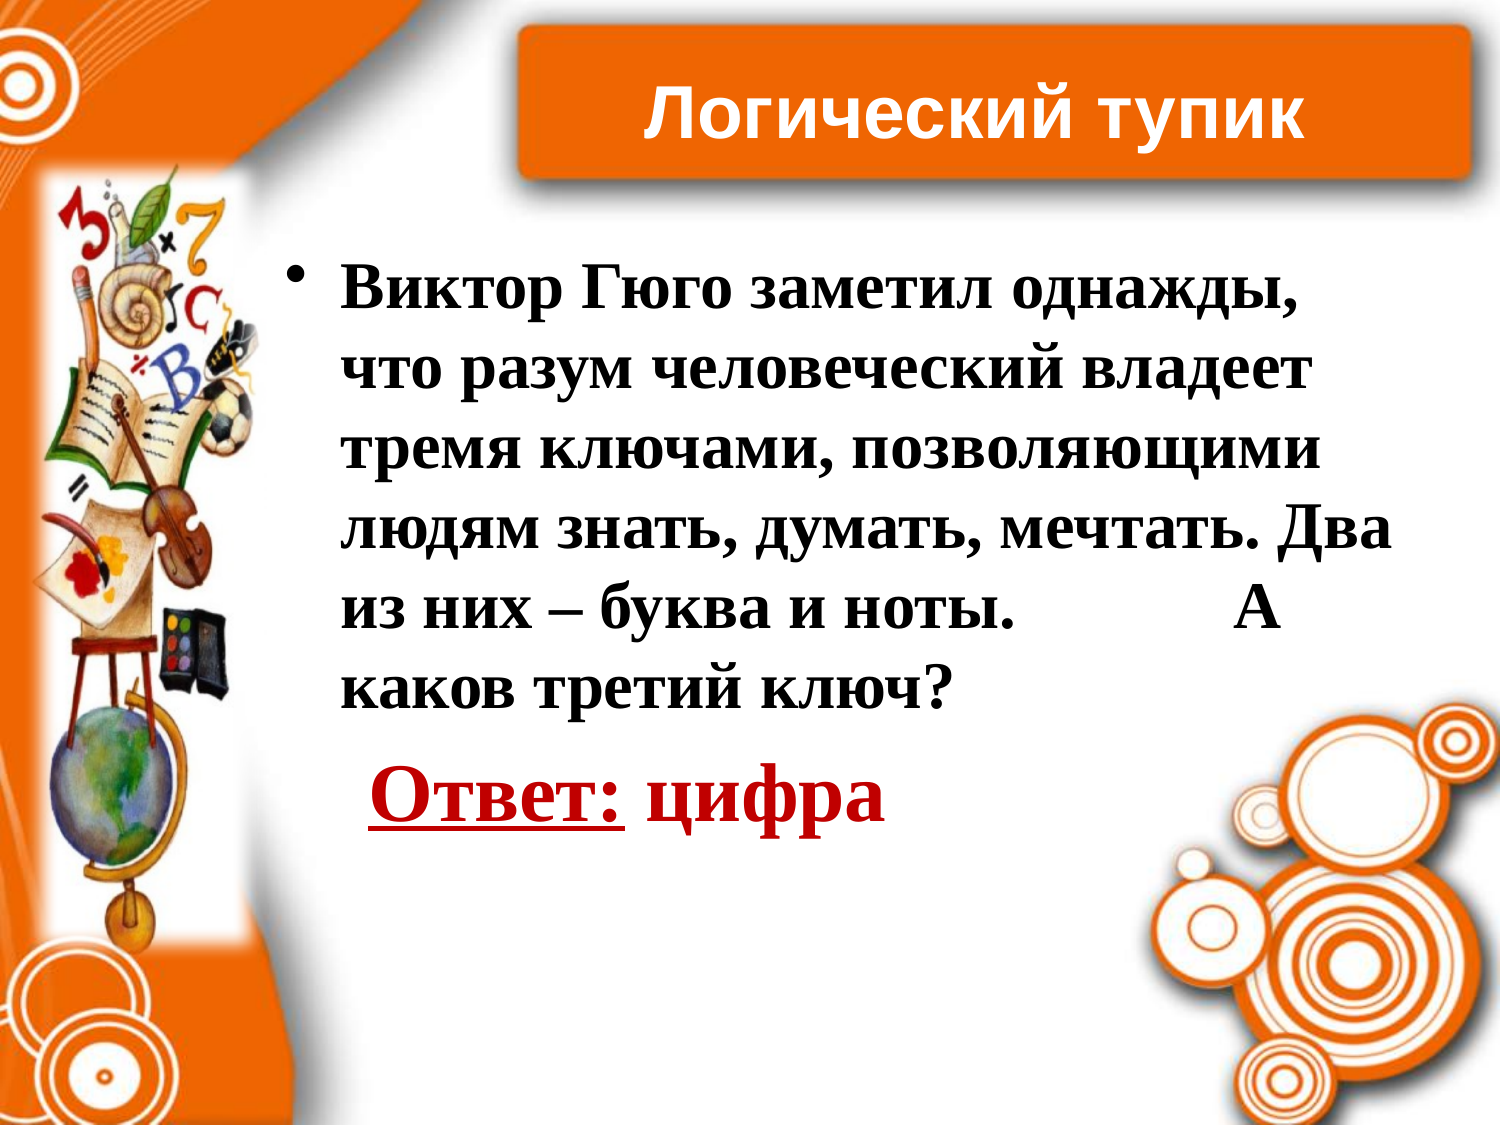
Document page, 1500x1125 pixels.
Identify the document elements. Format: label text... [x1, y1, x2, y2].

list Виктор Гюго заметил однажды, что разум человеческий владеет тремя ключами, позволяющими людям знать, думать, мечтать. Два из них – буква и ноты. А каков третий ключ? Ответ: цифра [269, 234, 1419, 978]
picture [0, 0, 1500, 1125]
title Логический тупик [525, 44, 1426, 173]
